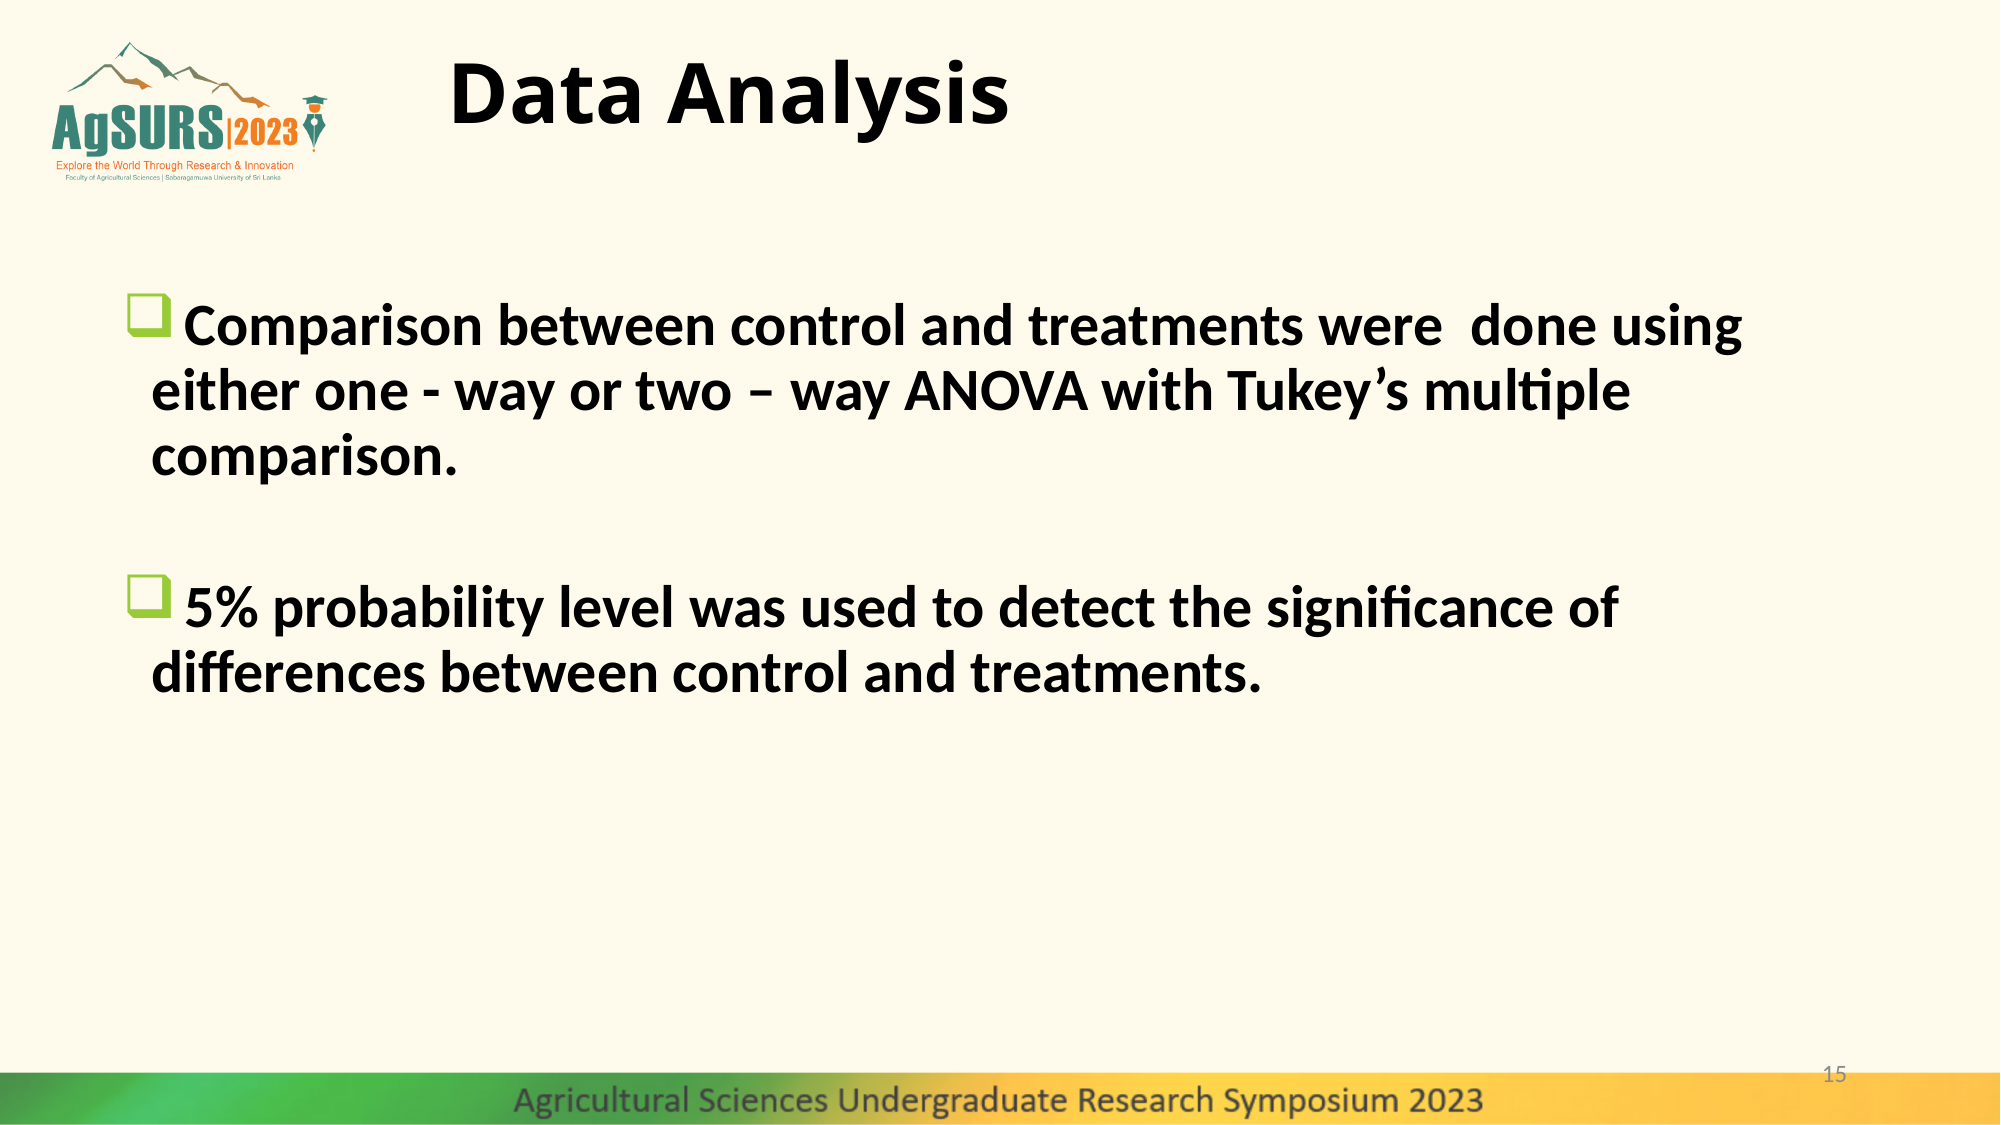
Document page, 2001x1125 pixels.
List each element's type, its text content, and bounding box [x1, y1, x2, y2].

text_box Comparison between control and treatments were done using either one - way or two – way ANOVA with Tukey’s multiple comparison. 5% probability level was used to detect the significance of differences between control and treatments. [75, 206, 1801, 714]
slide_number 15 [1412, 1042, 1863, 1103]
picture [0, 0, 2000, 1125]
title Data Analysis [432, 0, 1956, 194]
